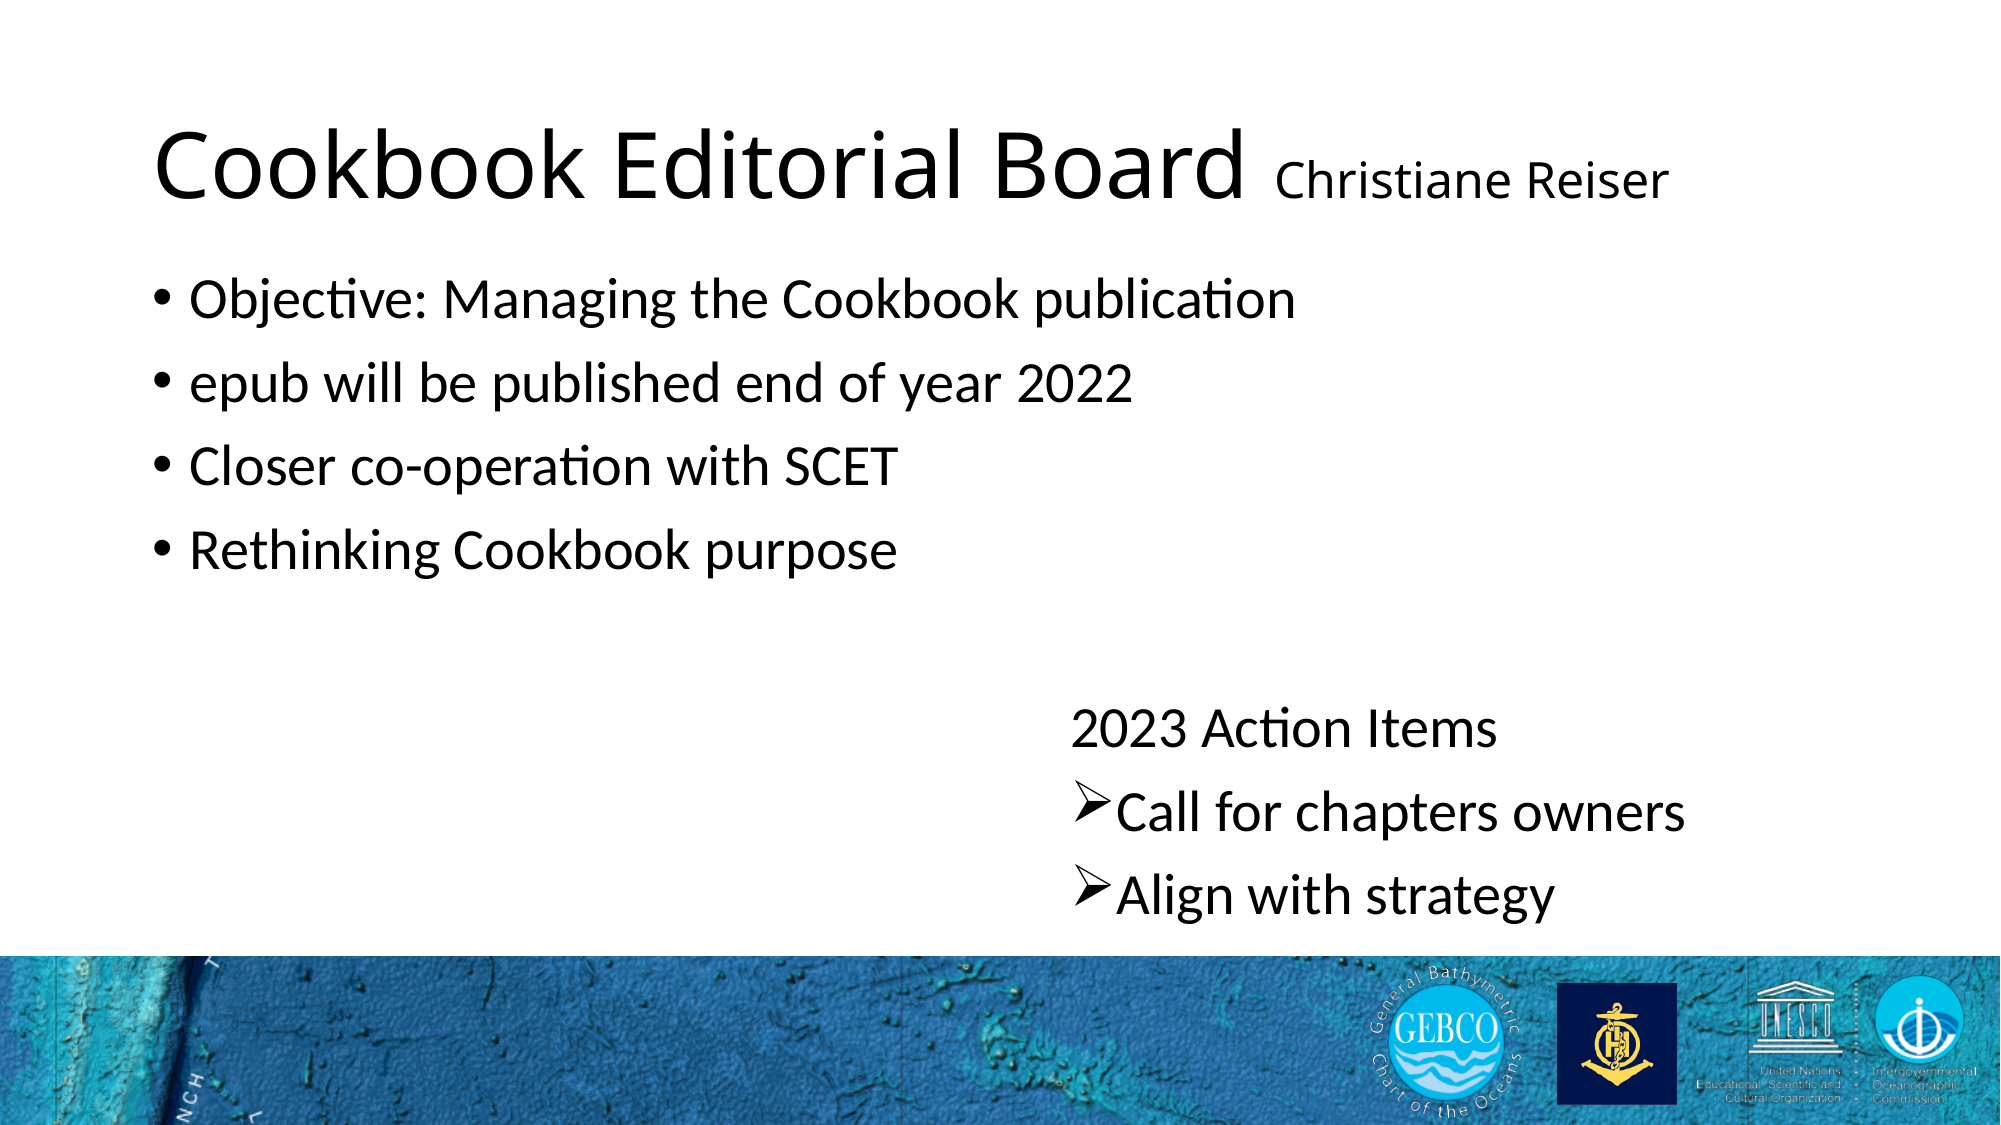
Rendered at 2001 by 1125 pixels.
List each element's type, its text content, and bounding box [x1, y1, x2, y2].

list Objective: Managing the Cookbook publication epub will be published end of year 2022 Closer co-operation with SCET Rethinking Cookbook purpose [137, 260, 1863, 975]
title Cookbook Editorial Board Christiane Reiser [137, 59, 1863, 260]
text_box 2023 Action Items Call for chapters owners Align with strategy [1055, 689, 2000, 1125]
picture [0, 956, 1055, 1125]
